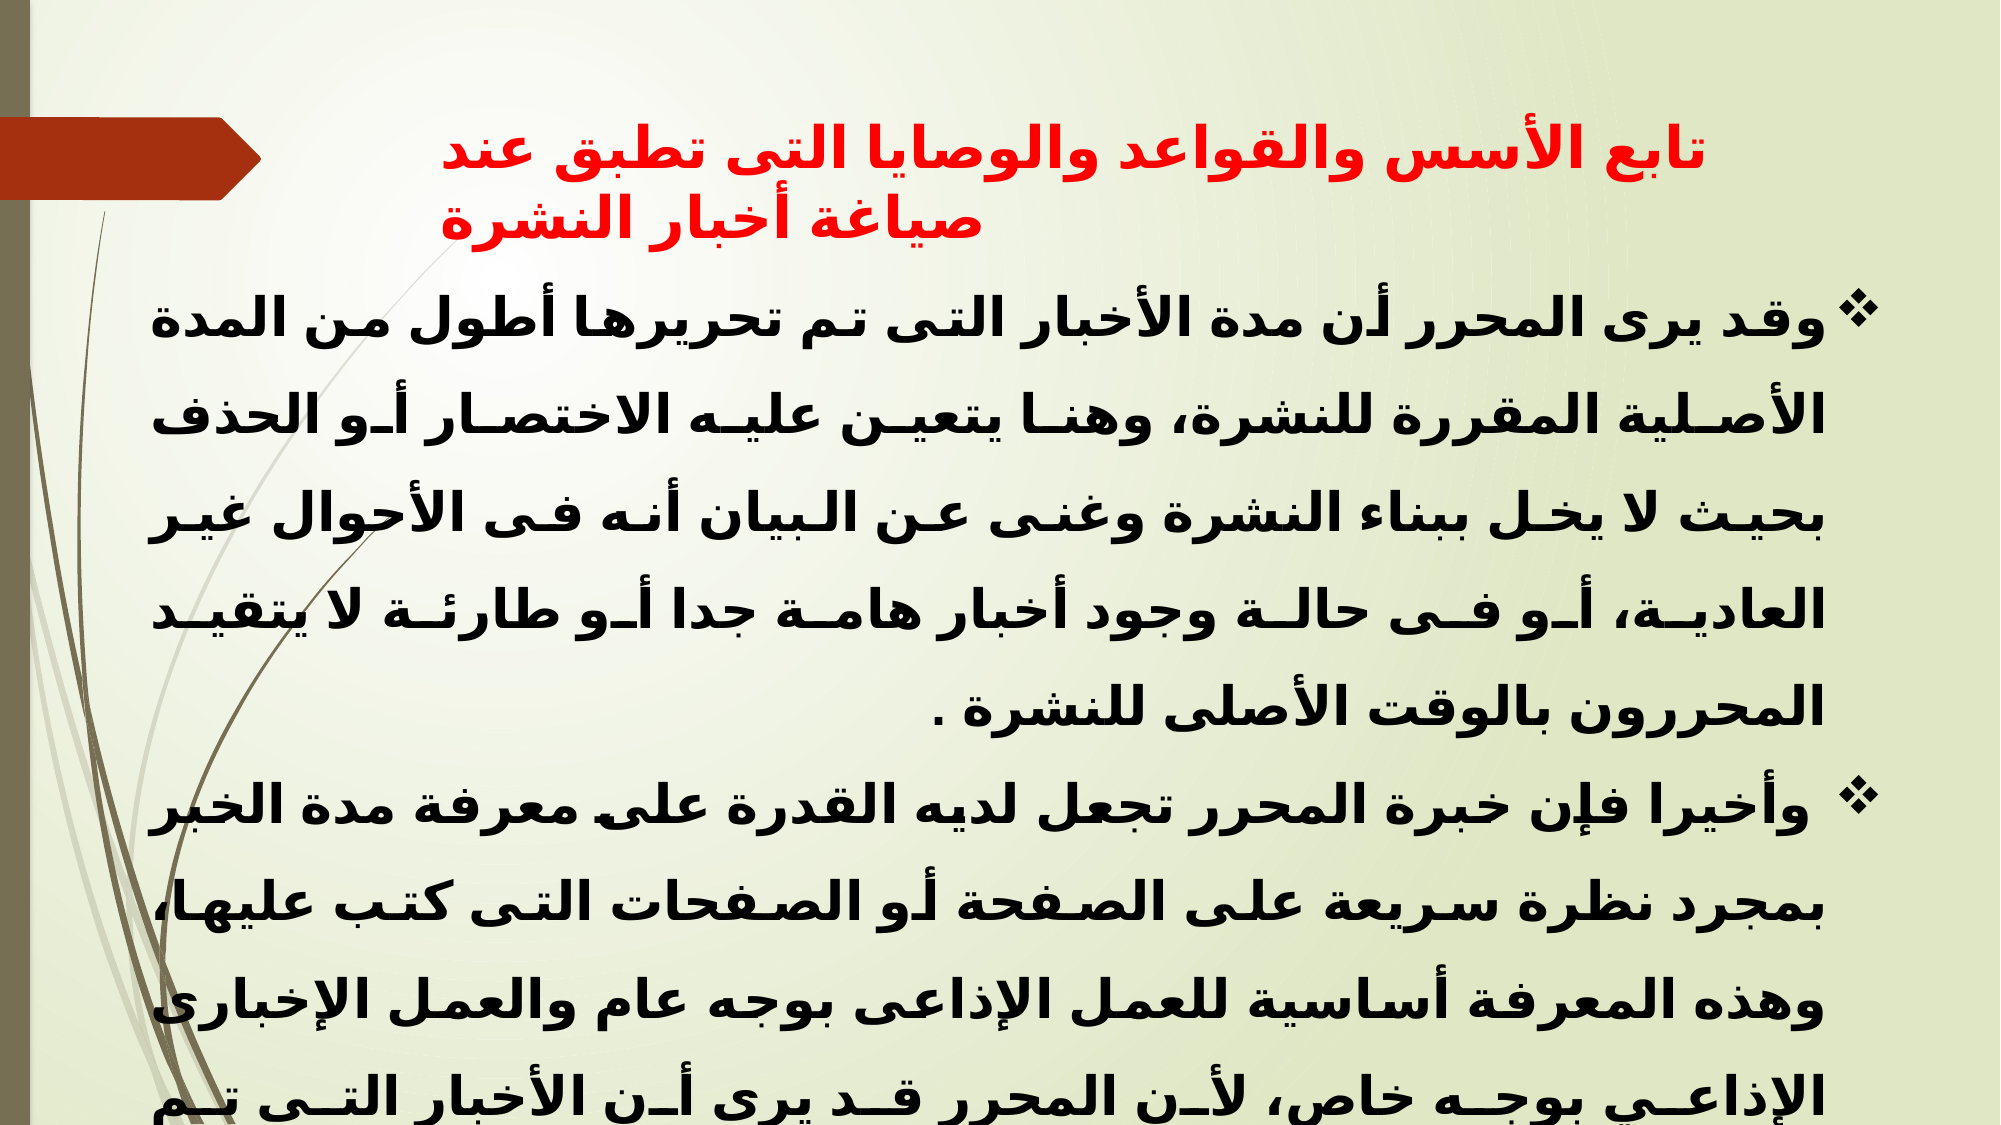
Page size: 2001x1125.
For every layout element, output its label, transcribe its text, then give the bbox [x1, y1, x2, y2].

list وقد يرى المحرر أن مدة الأخبار التى تم تحريرها أطول من المدة الأصلية المقررة للنشرة، وهنا يتعين عليه الاختصار أو الحذف بحيث لا يخل ببناء النشرة وغنى عن البيان أنه فى الأحوال غير العادية، أو فى حالة وجود أخبار هامة جدا أو طارئة لا يتقيد المحررون بالوقت الأصلى للنشرة . وأخيرا فإن خبرة المحرر تجعل لديه القدرة على معرفة مدة الخبر بمجرد نظرة سريعة على الصفحة أو الصفحات التى كتب عليها، وهذه المعرفة أساسية للعمل الإذاعى بوجه عام والعمل الإخبارى الإذاعي بوجه خاص، لأن المحرر قد يرى أن الأخبار التى تم تحريرها لتتكون منها النشرة أقل فى مدتها من المدة المقررة لها على خريطة الارسال، وهنا يمكنه إضافة أخبار أخرى لملء هذا الوقت. [135, 241, 1900, 1072]
title تابع الأسس والقواعد والوصايا التى تطبق عند صياغة أخبار النشرة [425, 102, 1888, 235]
